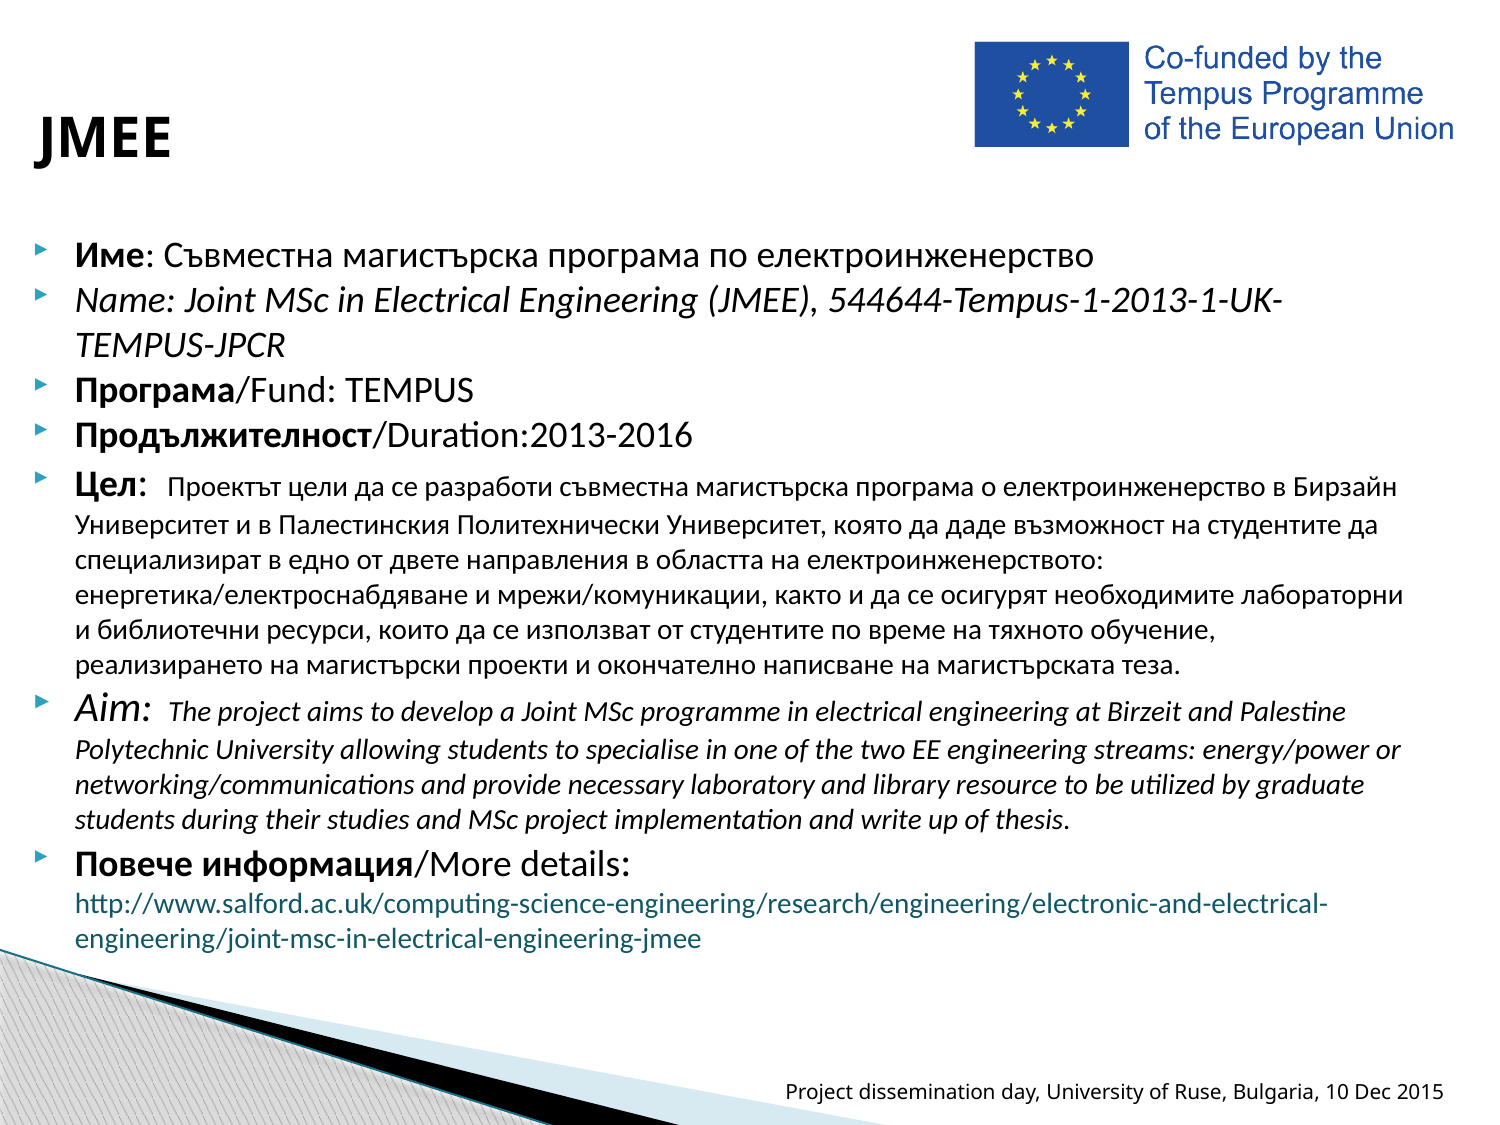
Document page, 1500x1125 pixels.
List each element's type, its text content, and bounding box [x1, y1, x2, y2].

list Име: Съвместна магистърска програма по електроинженерство Name: Joint MSc in Electrical Engineering (JMEE), 544644-Tempus-1-2013-1-UK-TEMPUS-JPCR Програма/Fund: TEMPUS Продължителност/Duration:2013-2016 Цел: Проектът цели да се разработи съвместна магистърска програма о електроинженерство в Бирзайн Университет и в Палестинския Политехнически Университет, която да даде възможност на студентите да специализират в едно от двете направления в областта на електроинженерството: енергетика/електроснабдяване и мрежи/комуникации, както и да се осигурят необходимите лабораторни и библиотечни ресурси, които да се използват от студентите по време на тяхното обучение, реализирането на магистърски проекти и окончателно написване на магистърската теза. Aim: The project aims to develop a Joint MSc programme in electrical engineering at Birzeit and Palestine Polytechnic University allowing students to specialise in one of the two EE engineering streams: energy/power or networking/communications and provide necessary laboratory and library resource to be utilized by graduate students during their studies and MSc project implementation and write up of thesis. Повече информация/More details: http://www.salford.ac.uk/computing-science-engineering/research/engineering/electronic-and-electrical-engineering/joint-msc-in-electrical-engineering-jmee [0, 222, 1426, 1004]
title JMEE [23, 41, 1374, 229]
footer Project dissemination day, University of Ruse, Bulgaria, 10 Dec 2015 [620, 1051, 1459, 1112]
picture [974, 41, 1454, 147]
